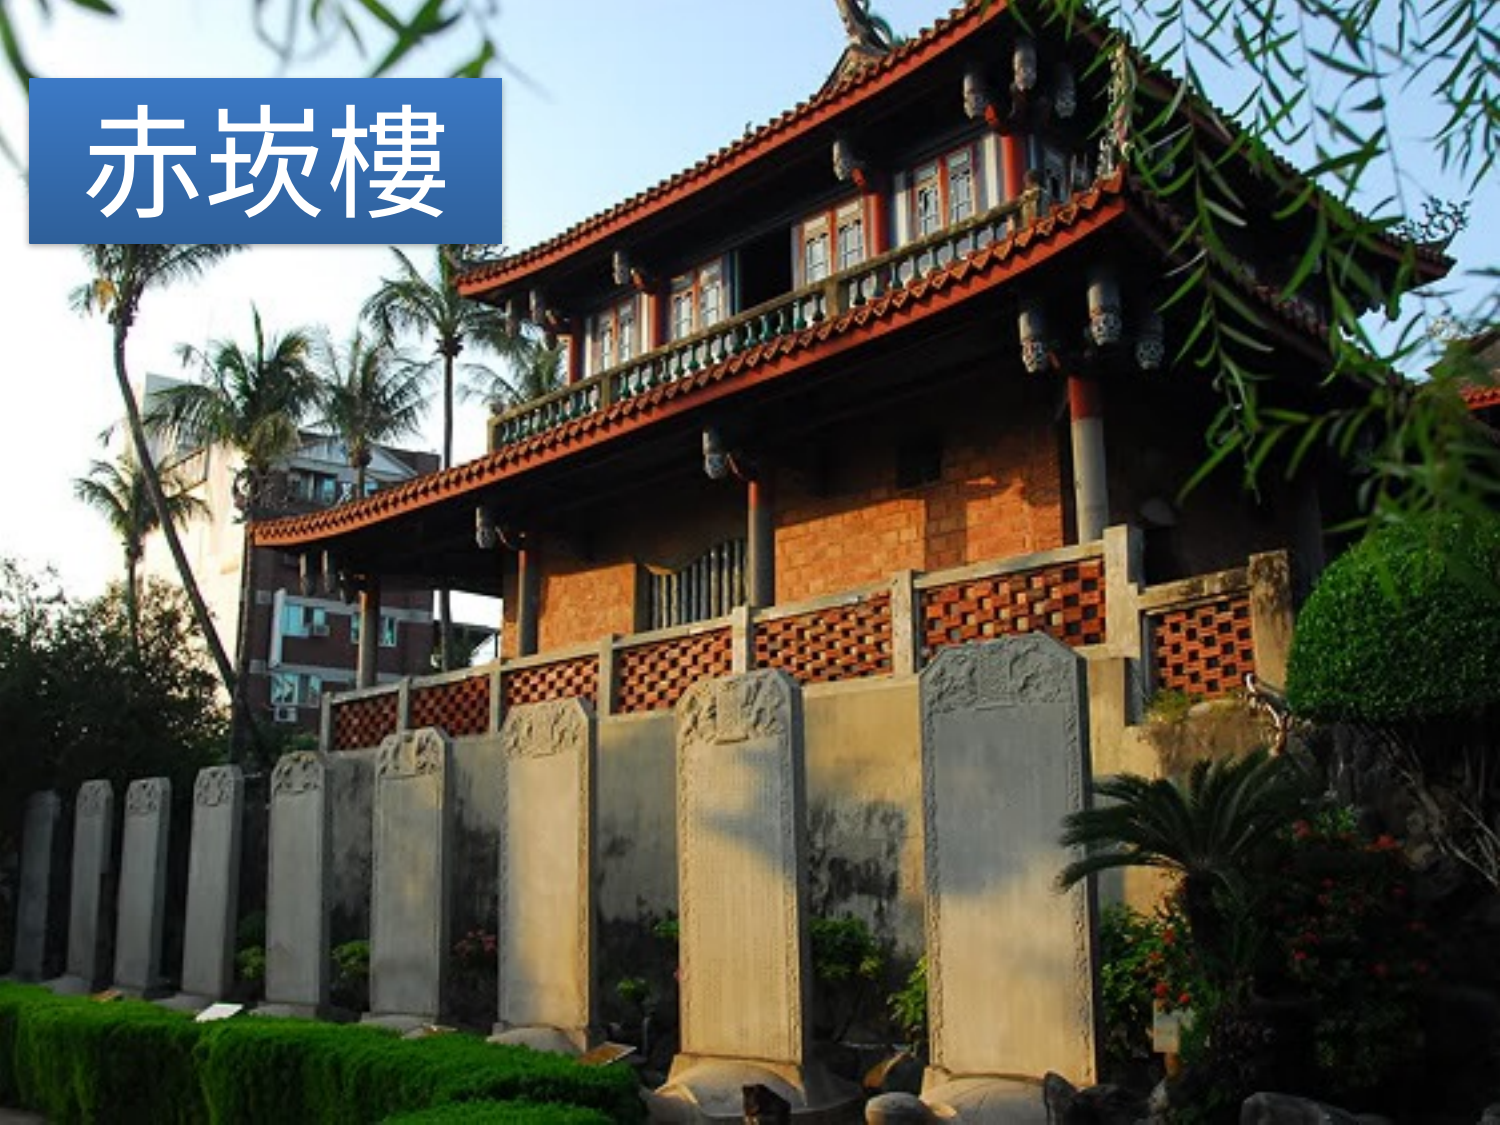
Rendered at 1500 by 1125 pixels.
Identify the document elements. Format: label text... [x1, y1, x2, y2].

picture [0, 0, 1500, 1125]
list 赤崁樓 [29, 78, 502, 244]
